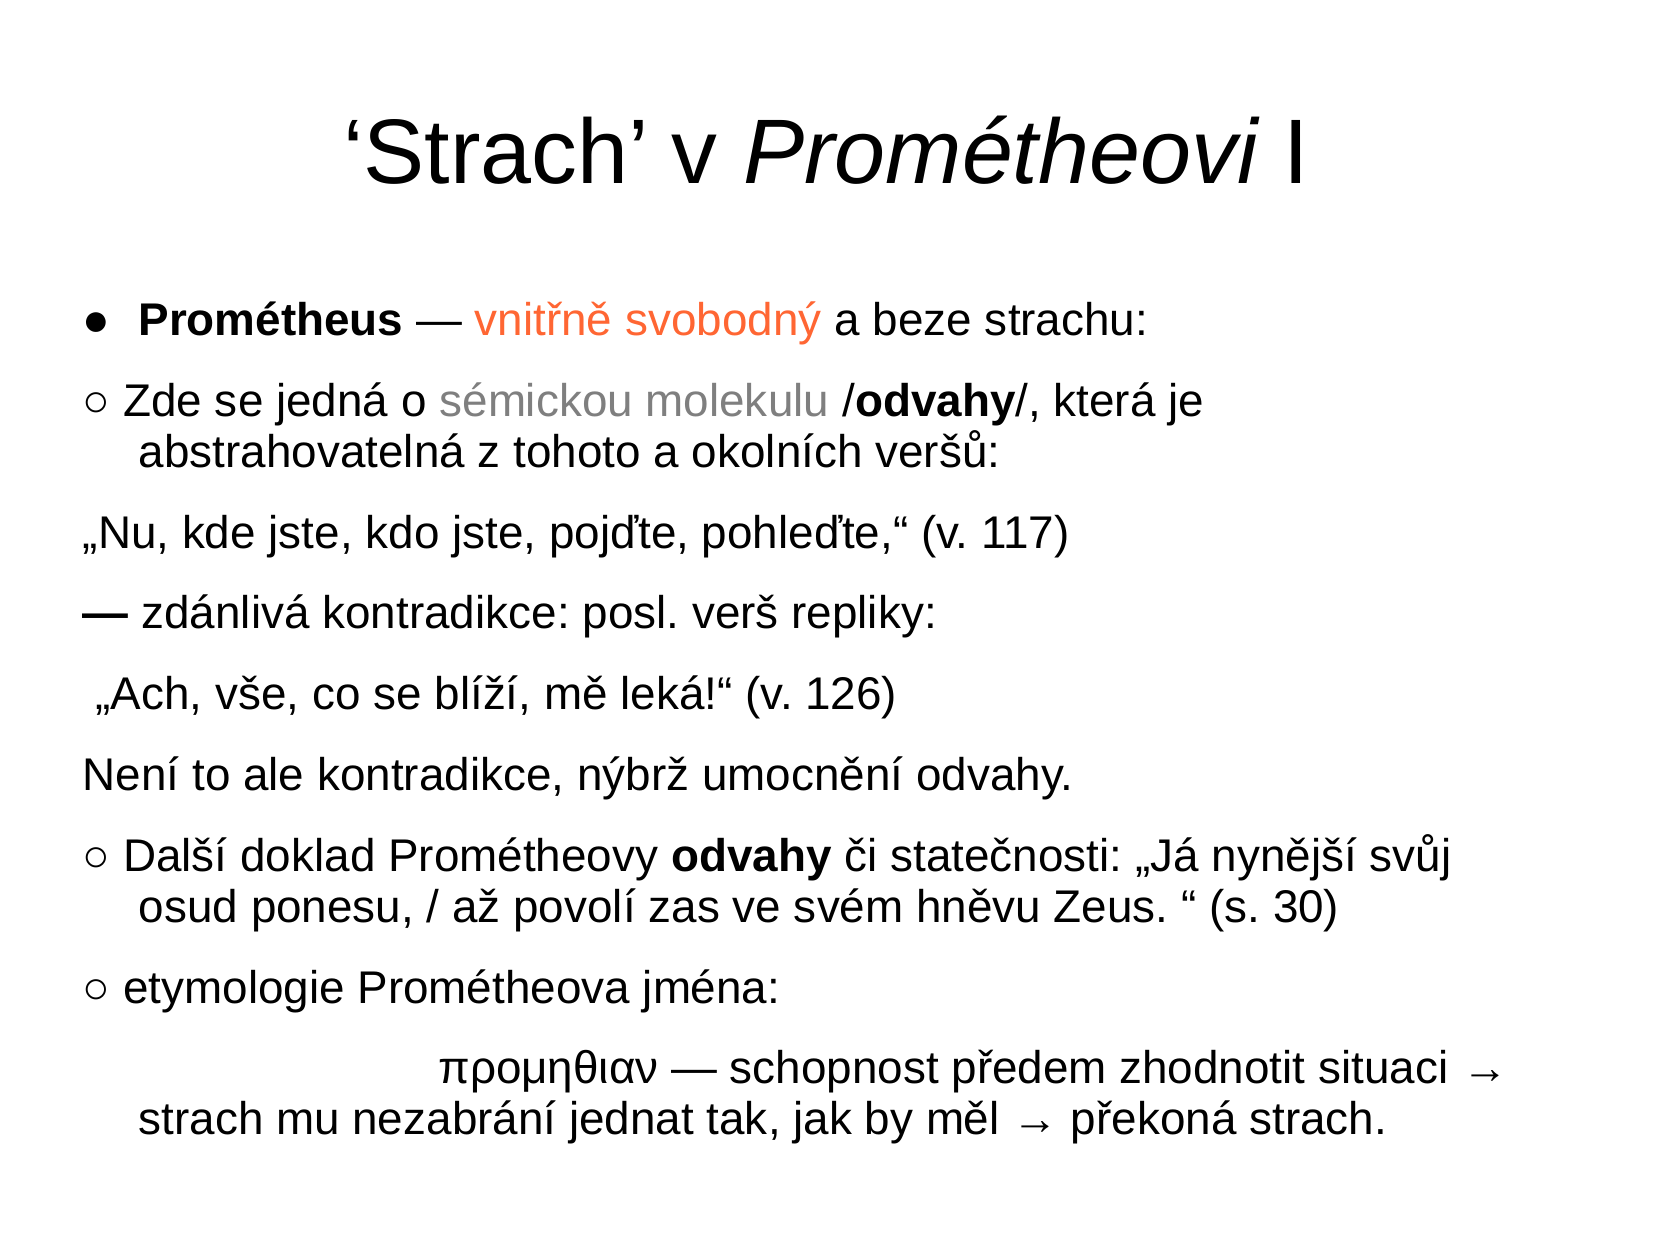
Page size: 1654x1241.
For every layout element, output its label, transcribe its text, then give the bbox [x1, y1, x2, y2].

title ‘Strach’ v Prométheovi I [82, 49, 1570, 256]
list ● Prométheus — vnitřně svobodný a beze strachu: ○ Zde se jedná o sémickou molekulu /odvahy/, která je abstrahovatelná z tohoto a okolních veršů: „Nu, kde jste, kdo jste, pojďte, pohleďte,“ (v. 117) — zdánlivá kontradikce: posl. verš repliky: „Ach, vše, co se blíží, mě leká!“ (v. 126) Není to ale kontradikce, nýbrž umocnění odvahy. ○ Další doklad Prométheovy odvahy či statečnosti: „Já nynější svůj osud ponesu, / až povolí zas ve svém hněvu Zeus. “ (s. 30) ○ etymologie Prométheova jména: προμηθιαν — schopnost předem zhodnotit situaci → strach mu nezabrání jednat tak, jak by měl → překoná strach. [82, 290, 1537, 1009]
